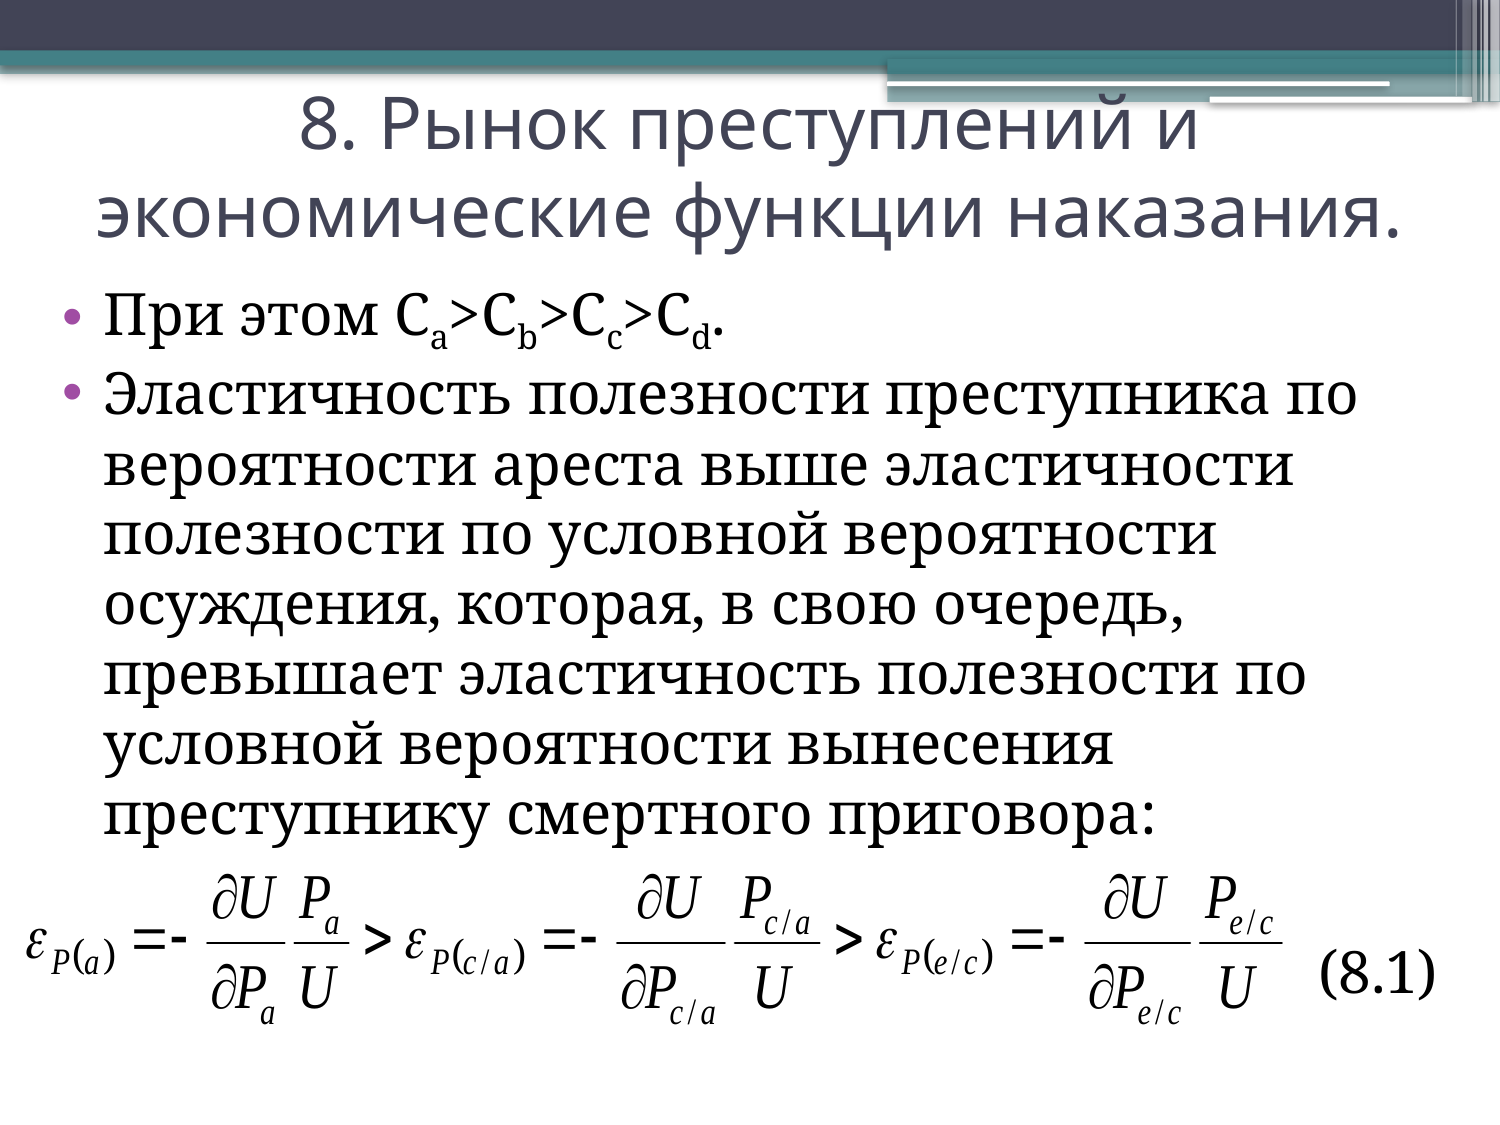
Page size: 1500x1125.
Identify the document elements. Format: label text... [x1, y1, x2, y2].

title 8. Рынок преступлений и экономические функции наказания. [0, 70, 1500, 259]
text_box При этом Ca>Cb>Cc>Cd. Эластичность полезности преступника по вероятности ареста выше эластичности полезности по условной вероятности осуждения, которая, в свою очередь, превышает эластичность полезности по условной вероятности вынесения преступнику смертного приговора: (8.1) [29, 269, 1454, 1089]
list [16, 857, 1294, 1039]
